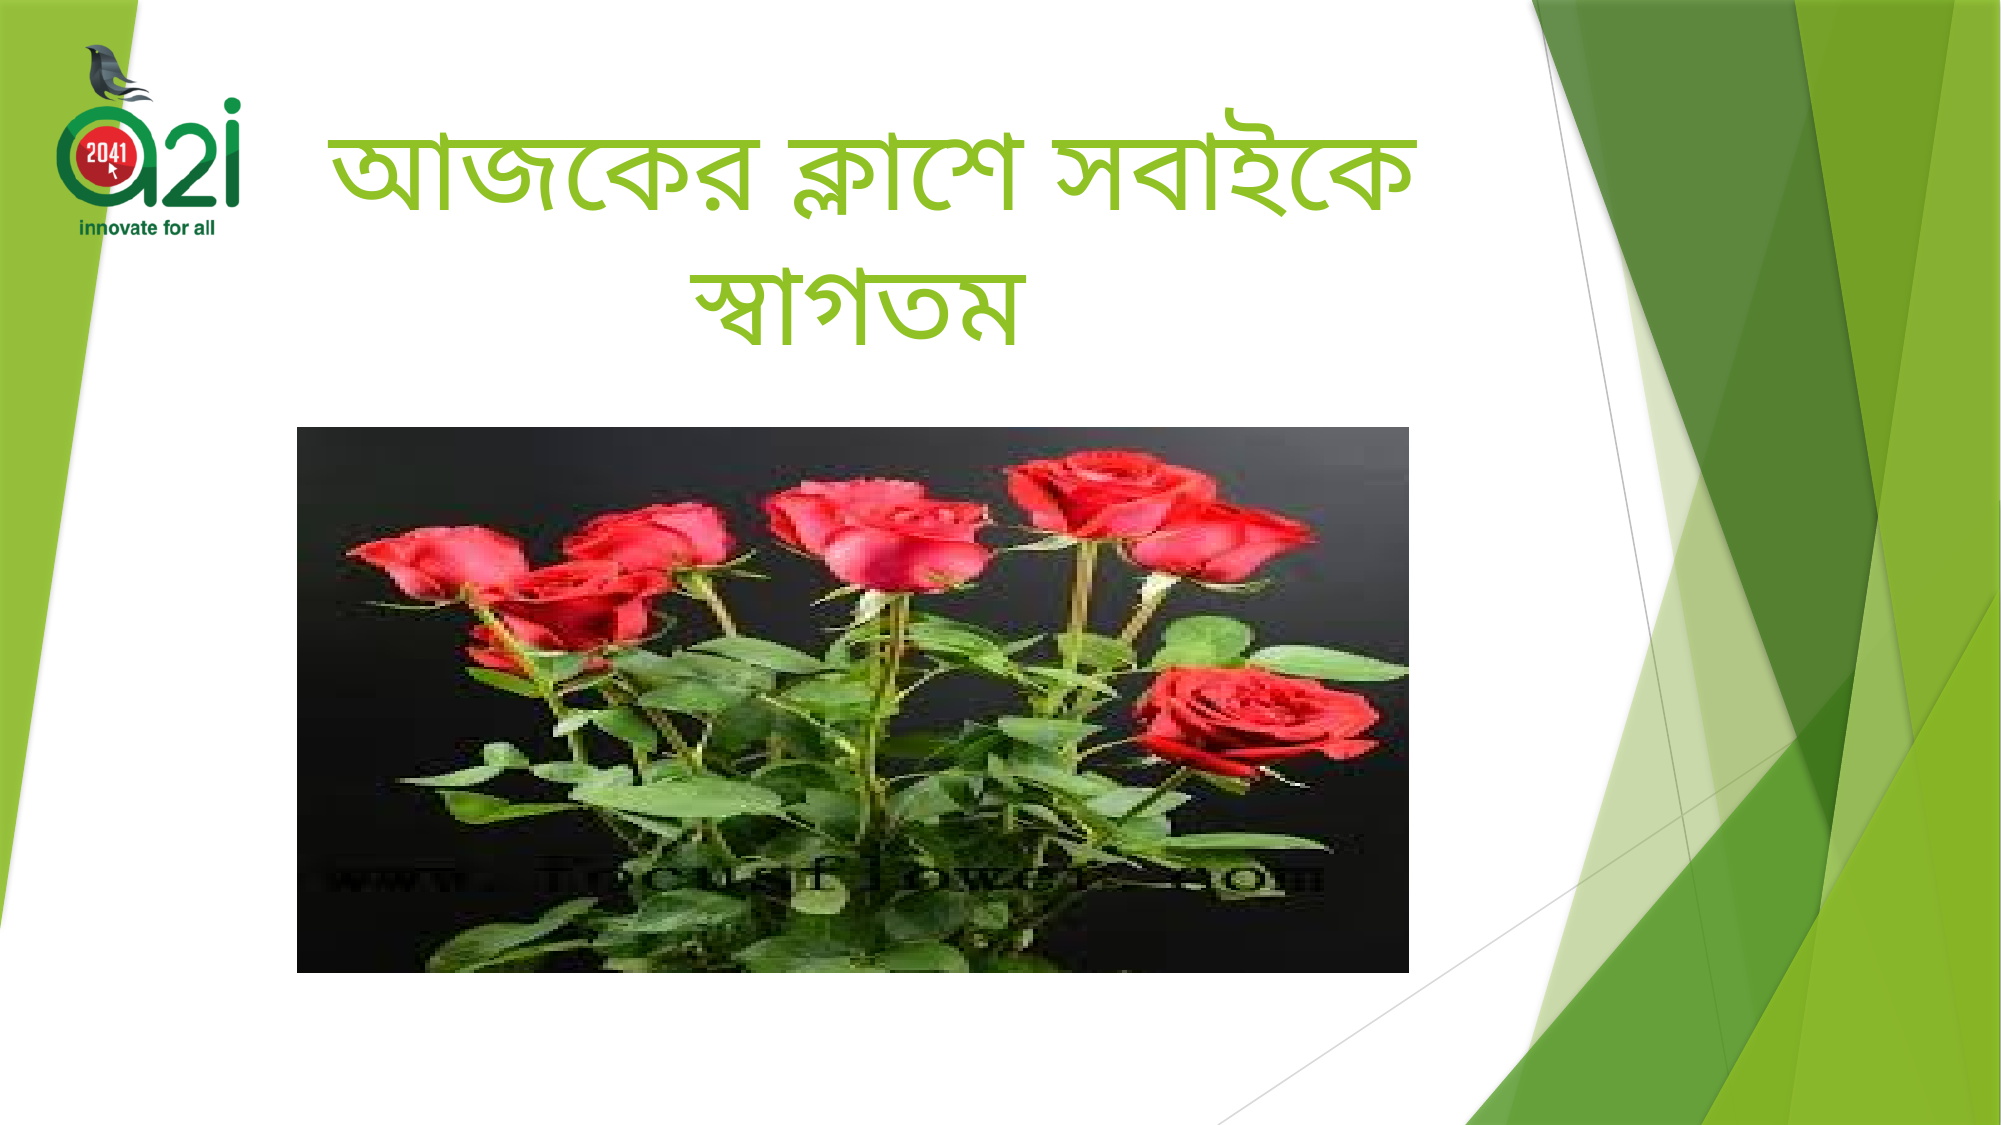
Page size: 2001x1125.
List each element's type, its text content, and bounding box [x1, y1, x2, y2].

picture [0, 0, 285, 281]
picture [297, 427, 1409, 974]
title আজকের ক্লাশে সবাইকে স্বাগতম [236, 105, 1511, 376]
